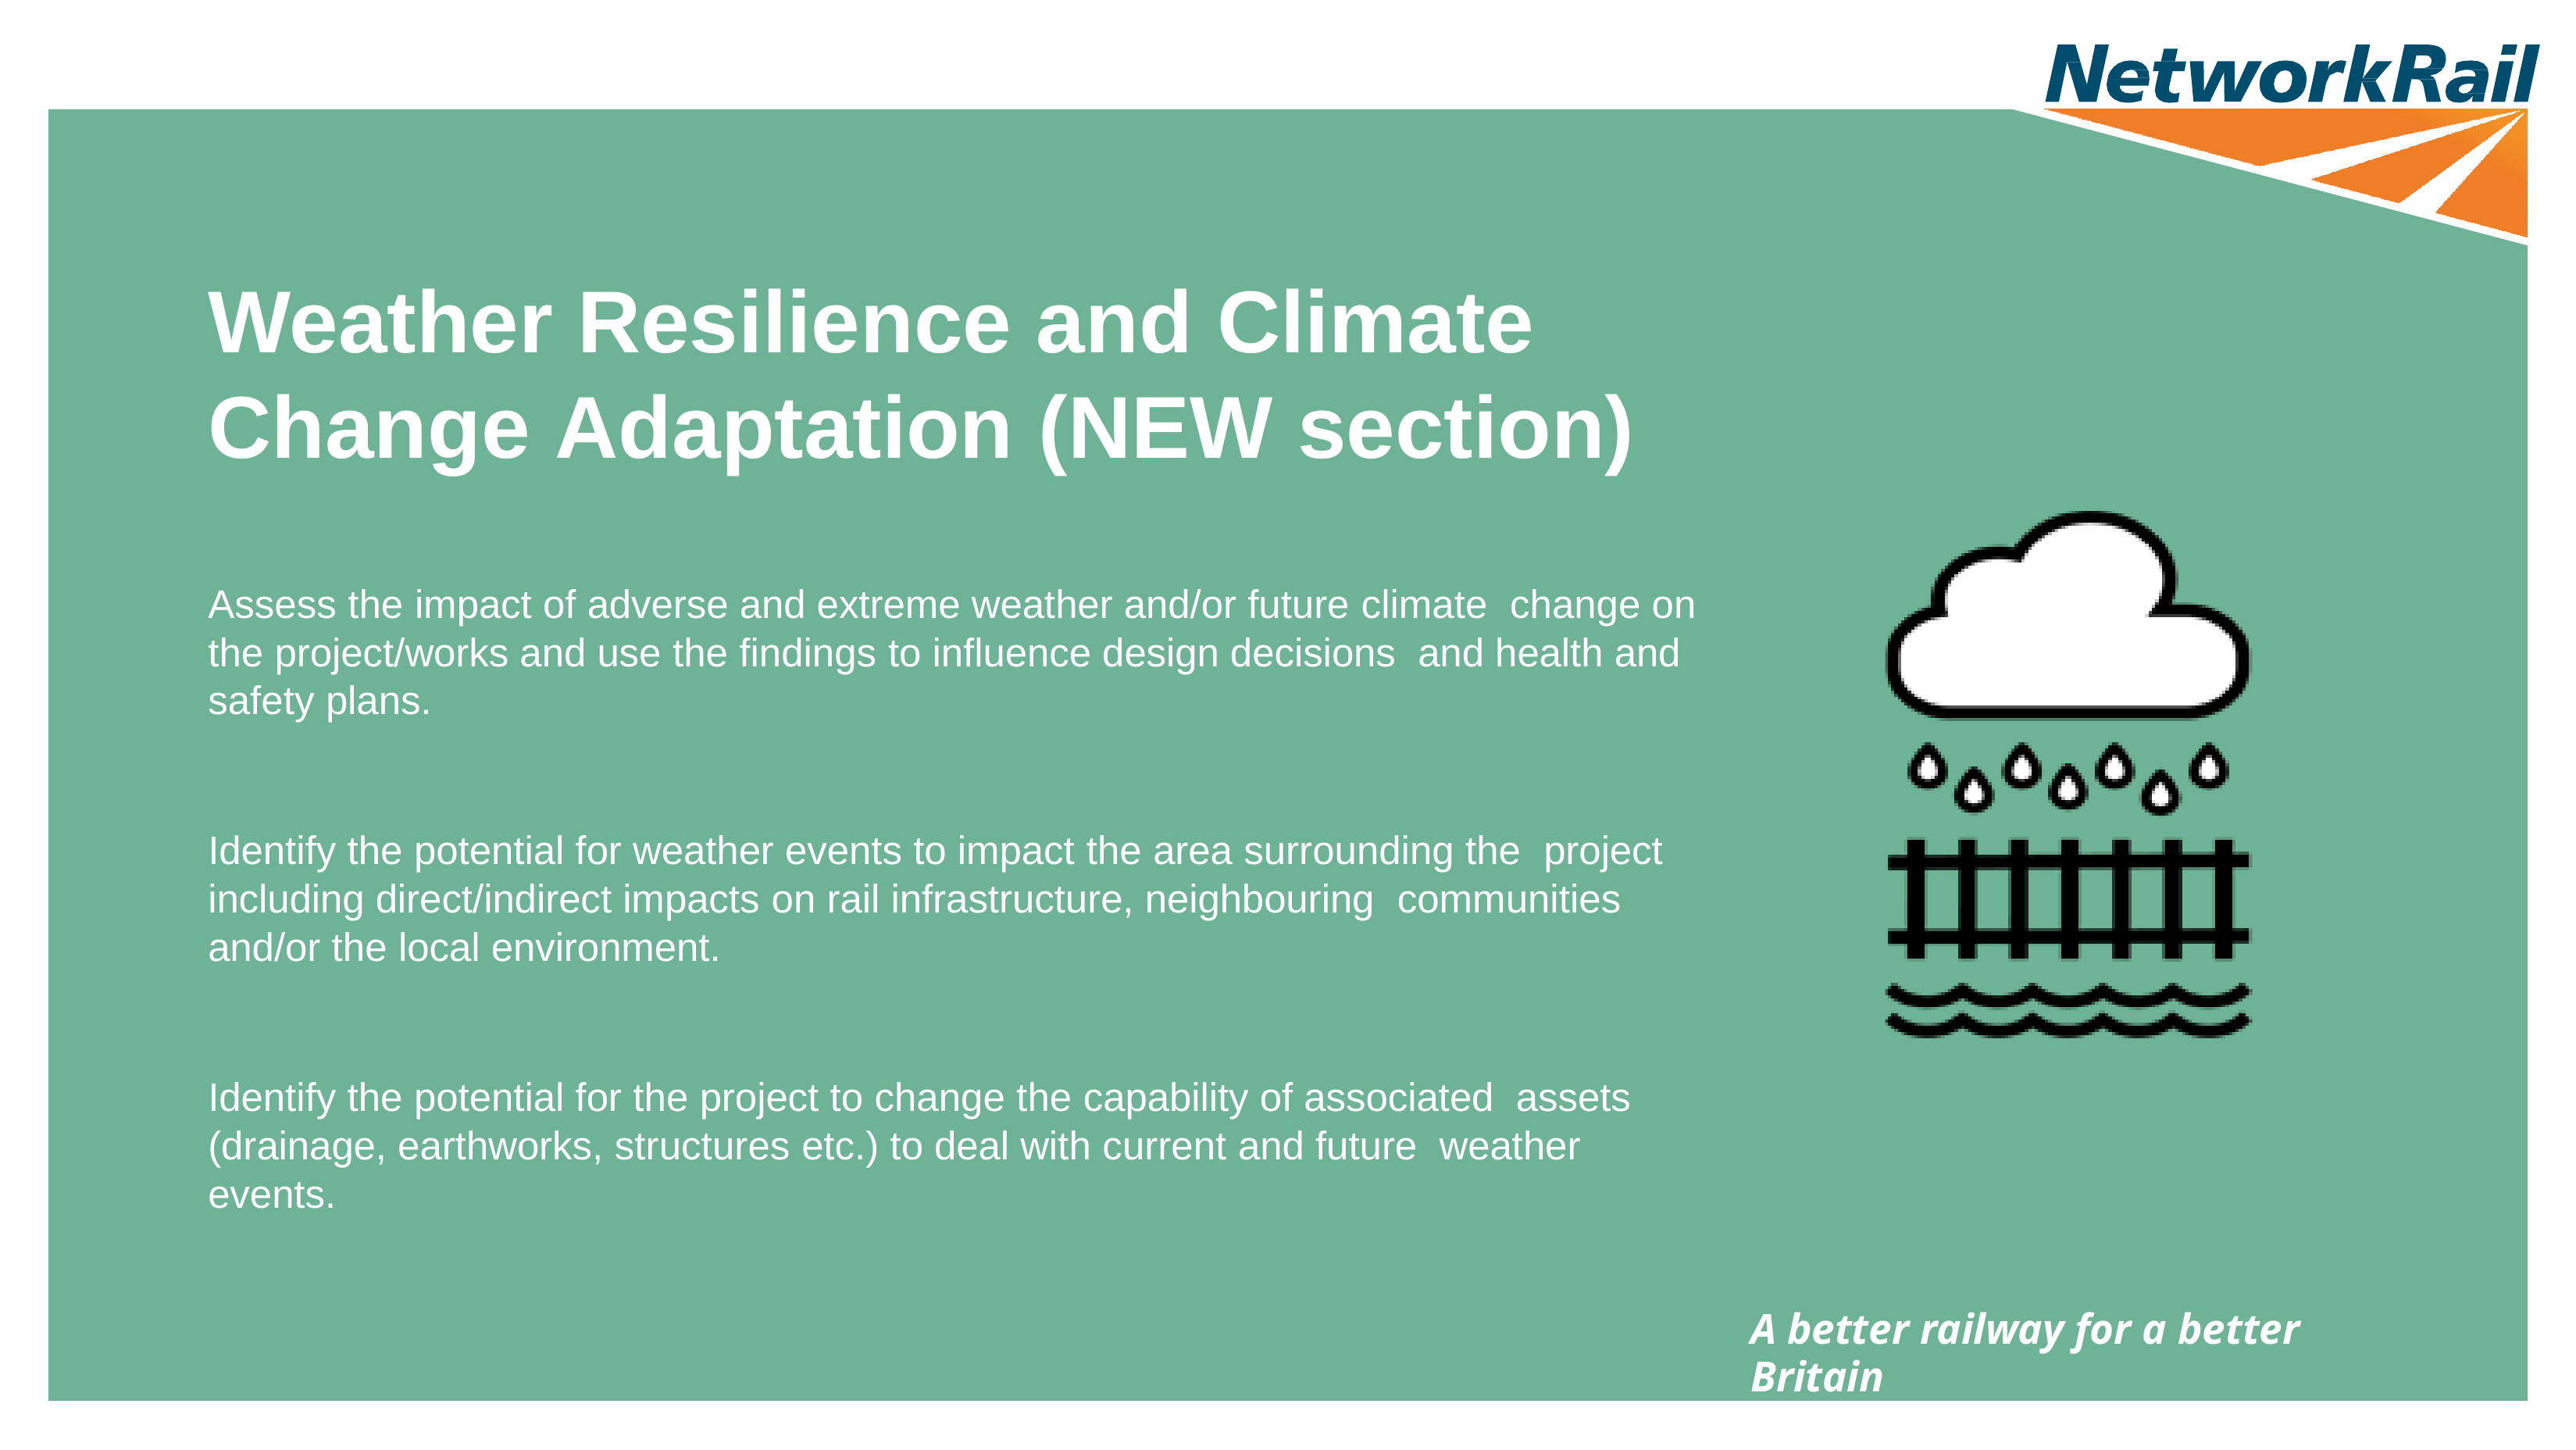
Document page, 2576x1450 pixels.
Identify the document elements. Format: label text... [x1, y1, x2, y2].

text_box Weather Resilience and Climate Change Adaptation (NEW section) Assess the impact of adverse and extreme weather and/or future climate change on the project/works and use the findings to influence design decisions and health and safety plans. Identify the potential for weather events to impact the area surrounding the project including direct/indirect impacts on rail infrastructure, neighbouring communities and/or the local environment. Identify the potential for the project to change the capability of associated assets (drainage, earthworks, structures etc.) to deal with current and future weather events. [206, 236, 1750, 1216]
text_box [1884, 510, 2254, 1039]
footer A better railway for a better Britain [1749, 1305, 2430, 1450]
text_box [48, 109, 2528, 1402]
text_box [2010, 44, 2541, 246]
